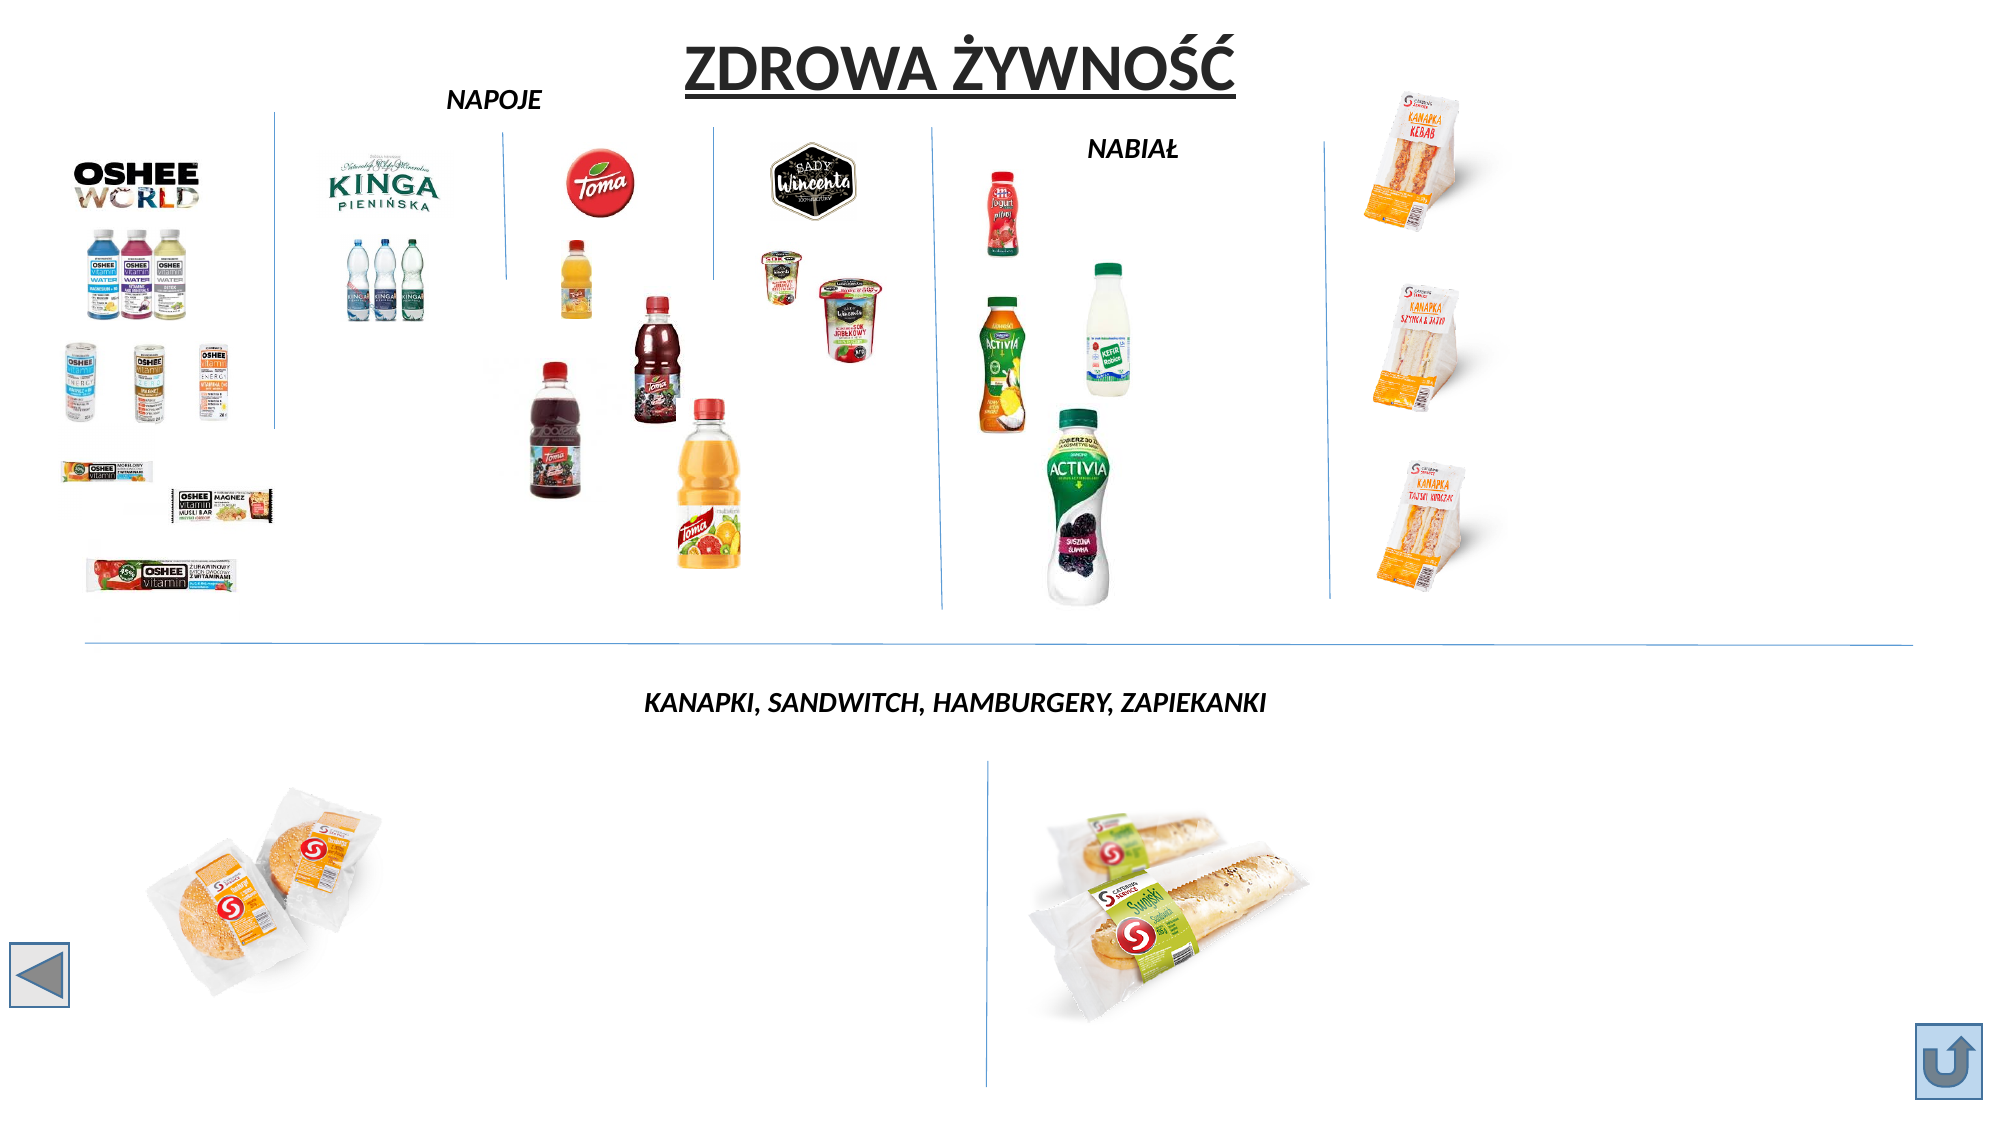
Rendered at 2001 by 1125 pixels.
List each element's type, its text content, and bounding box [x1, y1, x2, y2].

picture [770, 142, 857, 221]
picture [561, 240, 592, 319]
picture [1320, 72, 1512, 247]
picture [139, 777, 394, 1015]
text_box ZDROWA ŻYWNOŚĆ [669, 15, 1251, 111]
picture [974, 295, 1182, 611]
picture [561, 142, 638, 222]
picture [809, 265, 891, 381]
picture [755, 242, 808, 317]
text_box [9, 942, 70, 1008]
picture [340, 234, 429, 322]
text_box KANAPKI, SANDWITCH, HAMBURGERY, ZAPIEKANKI [606, 675, 1306, 726]
picture [65, 125, 208, 321]
picture [1326, 443, 1508, 609]
picture [1331, 259, 1510, 429]
picture [316, 150, 454, 218]
picture [38, 340, 275, 665]
picture [483, 286, 741, 569]
picture [1008, 794, 1322, 1027]
text_box NABIAŁ [1063, 121, 1203, 172]
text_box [931, 127, 943, 610]
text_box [1324, 141, 1331, 599]
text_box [502, 132, 507, 280]
text_box [1915, 1023, 1983, 1100]
text_box NAPOJE [427, 72, 561, 123]
picture [957, 169, 1179, 400]
